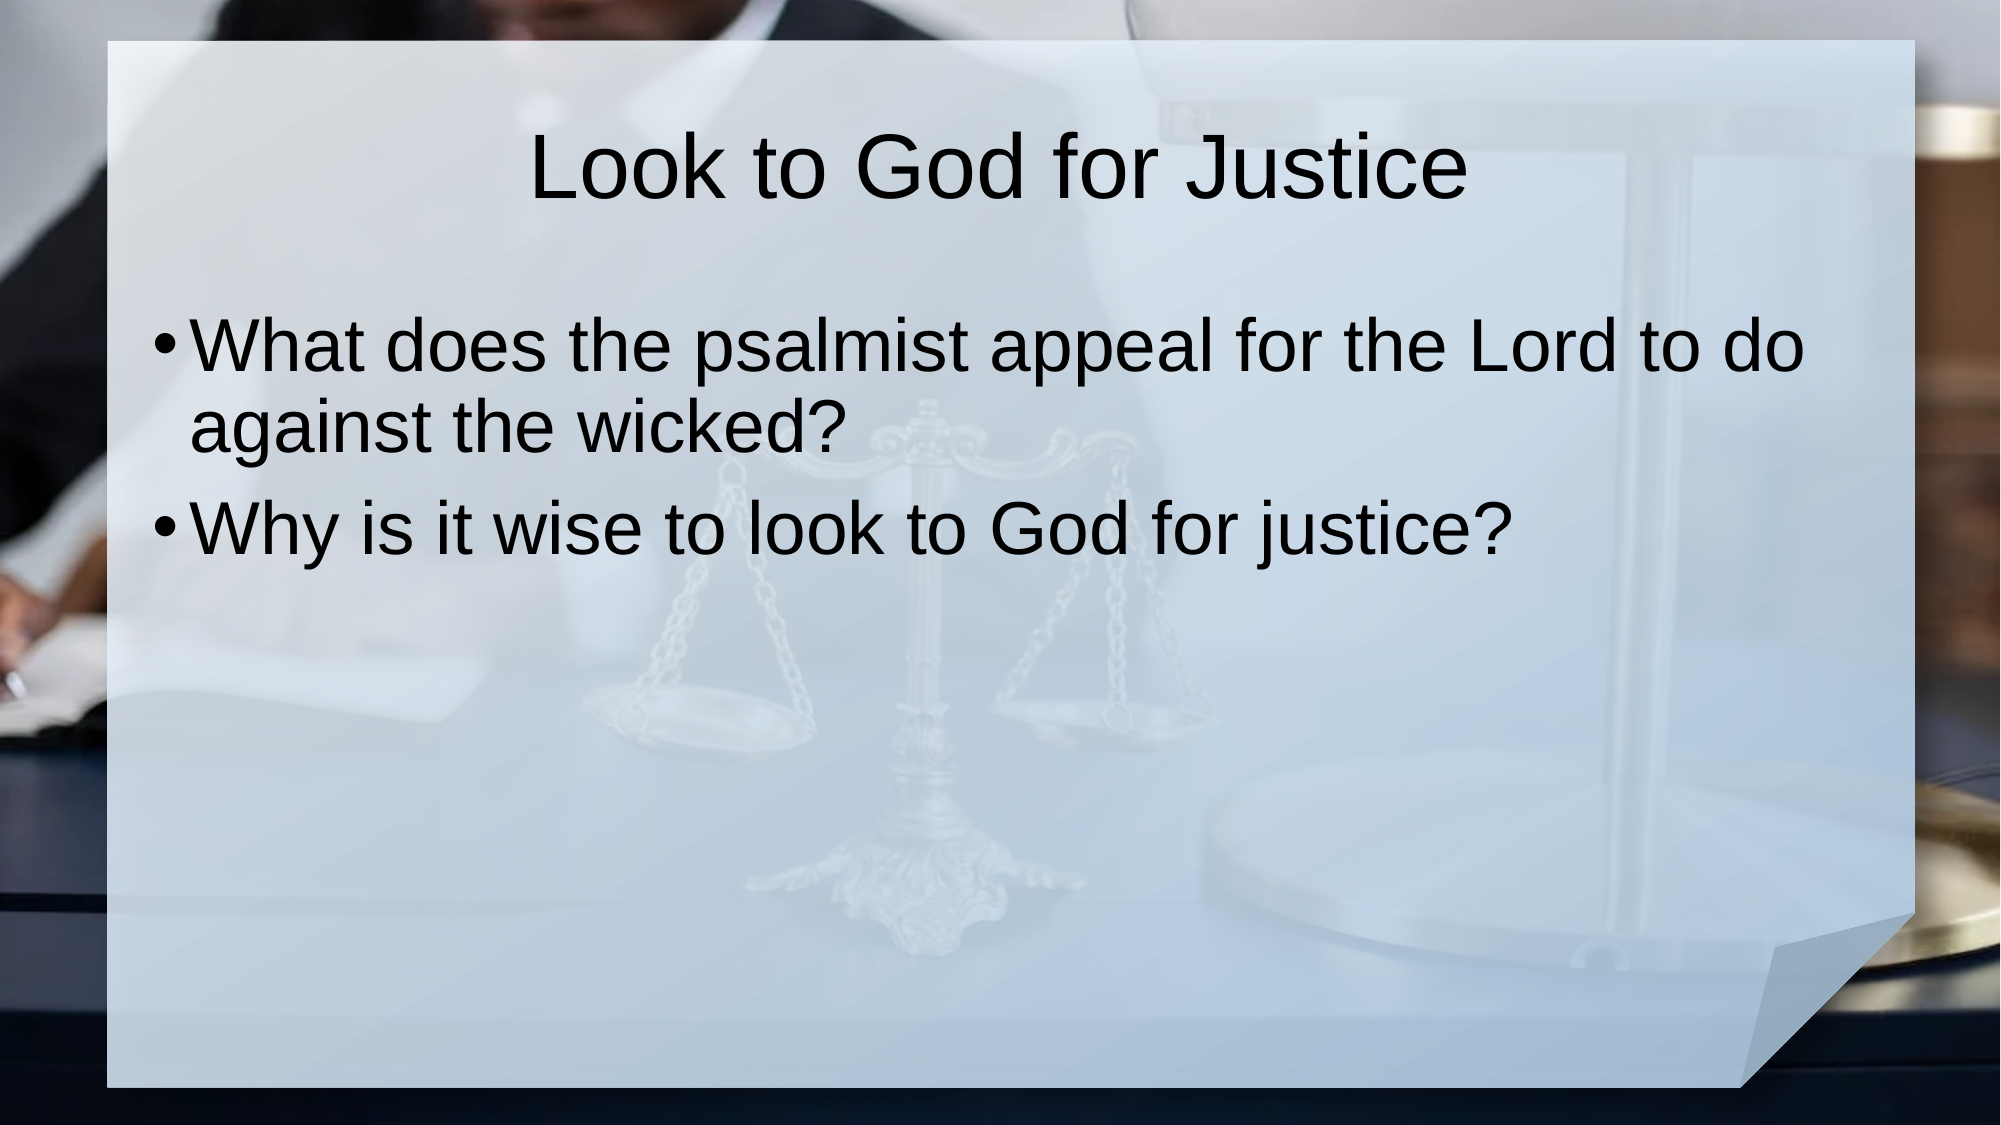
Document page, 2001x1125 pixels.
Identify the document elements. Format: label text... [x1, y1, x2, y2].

title Look to God for Justice [137, 59, 1863, 278]
picture [0, 0, 2001, 1125]
list What does the psalmist appeal for the Lord to do against the wicked? Why is it wise to look to God for justice? [137, 299, 1863, 1014]
